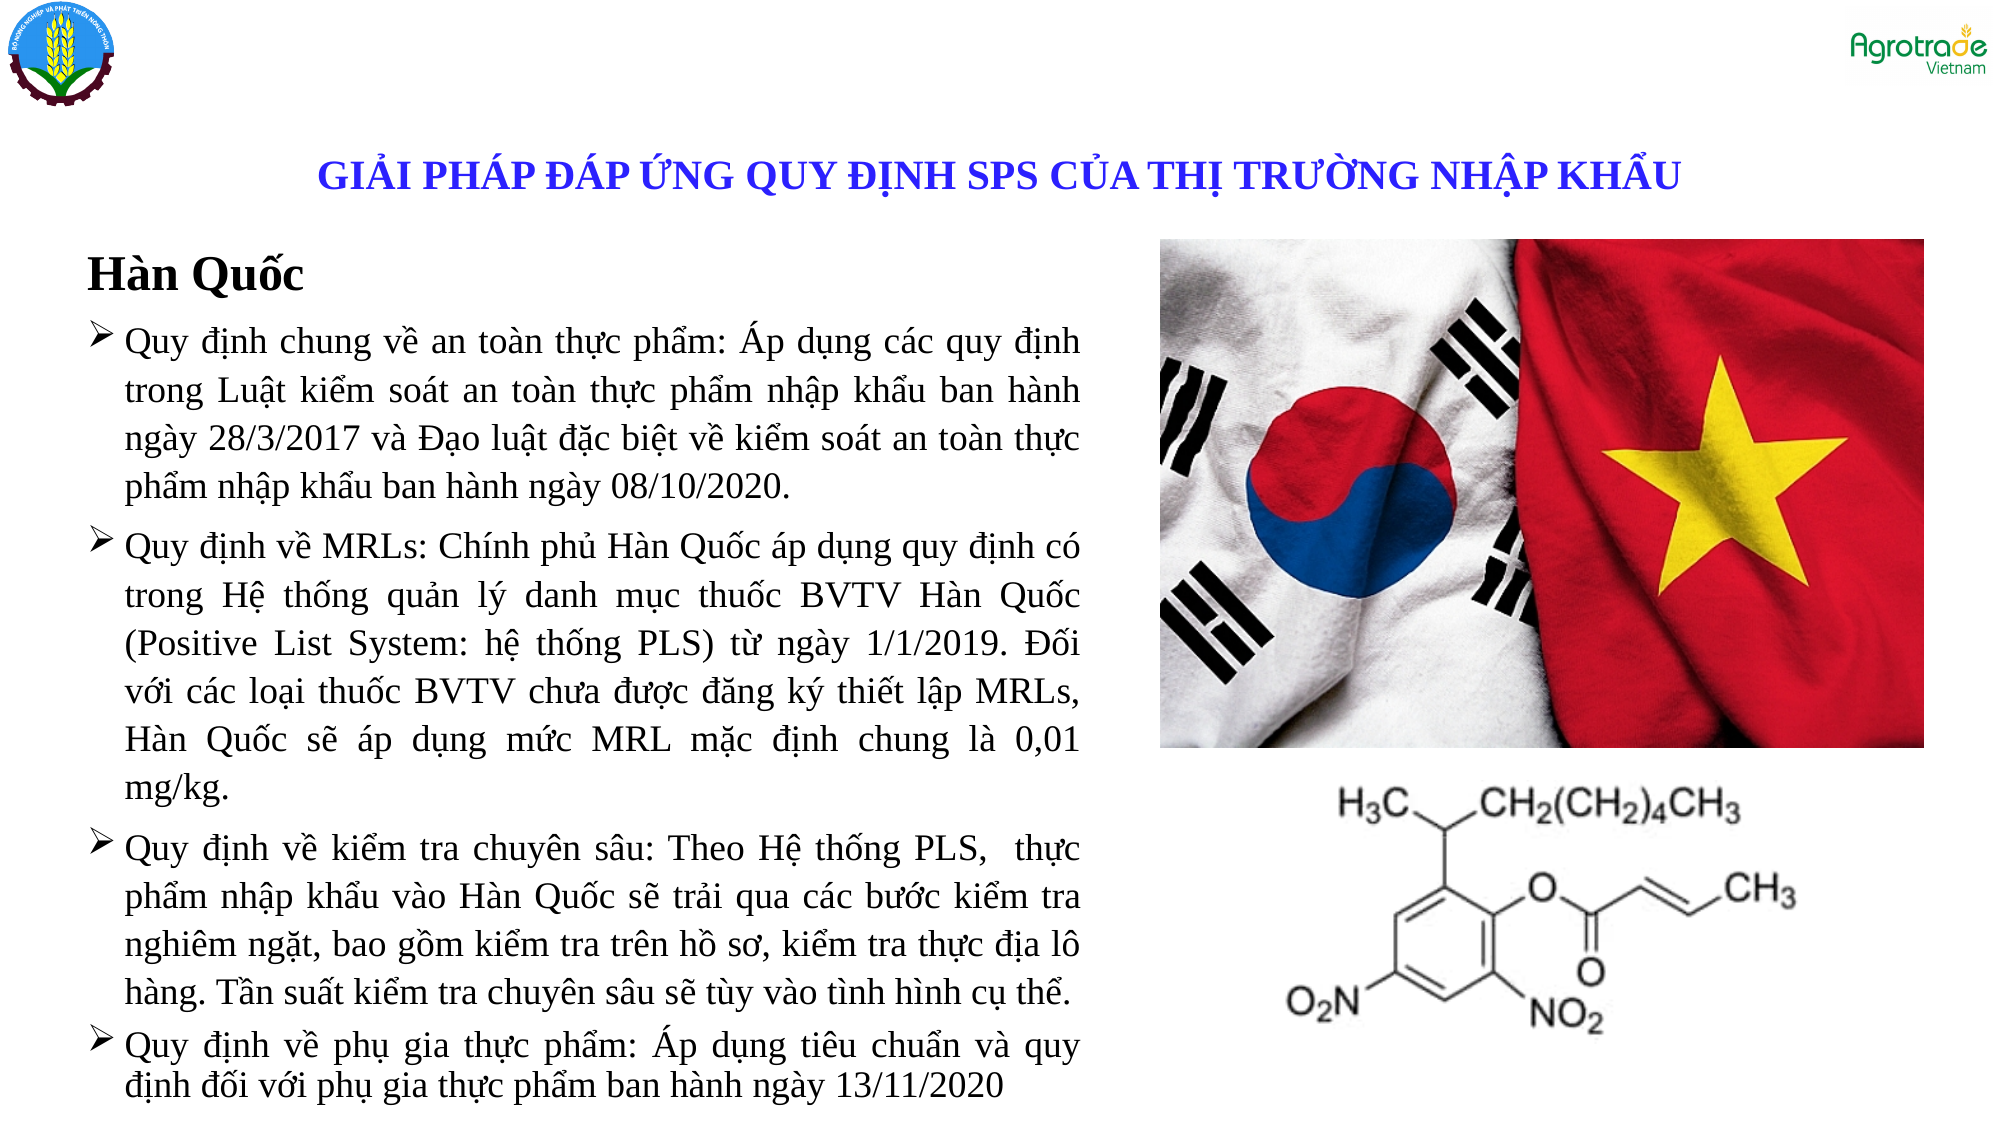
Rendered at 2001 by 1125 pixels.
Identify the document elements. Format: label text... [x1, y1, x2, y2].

text_box GIẢI PHÁP ĐÁP ỨNG QUY ĐỊNH SPS CỦA THỊ TRƯỜNG NHẬP KHẨU [262, 140, 1738, 206]
picture [1277, 780, 1807, 1044]
picture [1160, 239, 1924, 748]
picture [1845, 6, 1993, 86]
list Hàn Quốc Quy định chung về an toàn thực phẩm: Áp dụng các quy định trong Luật kiểm soát an toàn thực phẩm nhập khẩu ban hành ngày 28/3/2017 và Đạo luật đặc biệt về kiểm soát an toàn thực phẩm nhập khẩu ban hành ngày 08/10/2020. Quy định về MRLs: Chính phủ Hàn Quốc áp dụng quy định có trong Hệ thống quản lý danh mục thuốc BVTV Hàn Quốc (Positive List System: hệ thống PLS) từ ngày 1/1/2019. Đối với các loại thuốc BVTV chưa được đăng ký thiết lập MRLs, Hàn Quốc sẽ áp dụng mức MRL mặc định chung là 0,01 mg/kg. Quy định về kiểm tra chuyên sâu: Theo Hệ thống PLS, thực phẩm nhập khẩu vào Hàn Quốc sẽ trải qua các bước kiểm tra nghiêm ngặt, bao gồm kiểm tra trên hồ sơ, kiểm tra thực địa lô hàng. Tần suất kiểm tra chuyên sâu sẽ tùy vào tình hình cụ thể. Quy định về phụ gia thực phẩm: Áp dụng tiêu chuẩn và quy định đối với phụ gia thực phẩm ban hành ngày 13/11/2020 [72, 239, 1097, 1089]
picture [7, 0, 115, 108]
